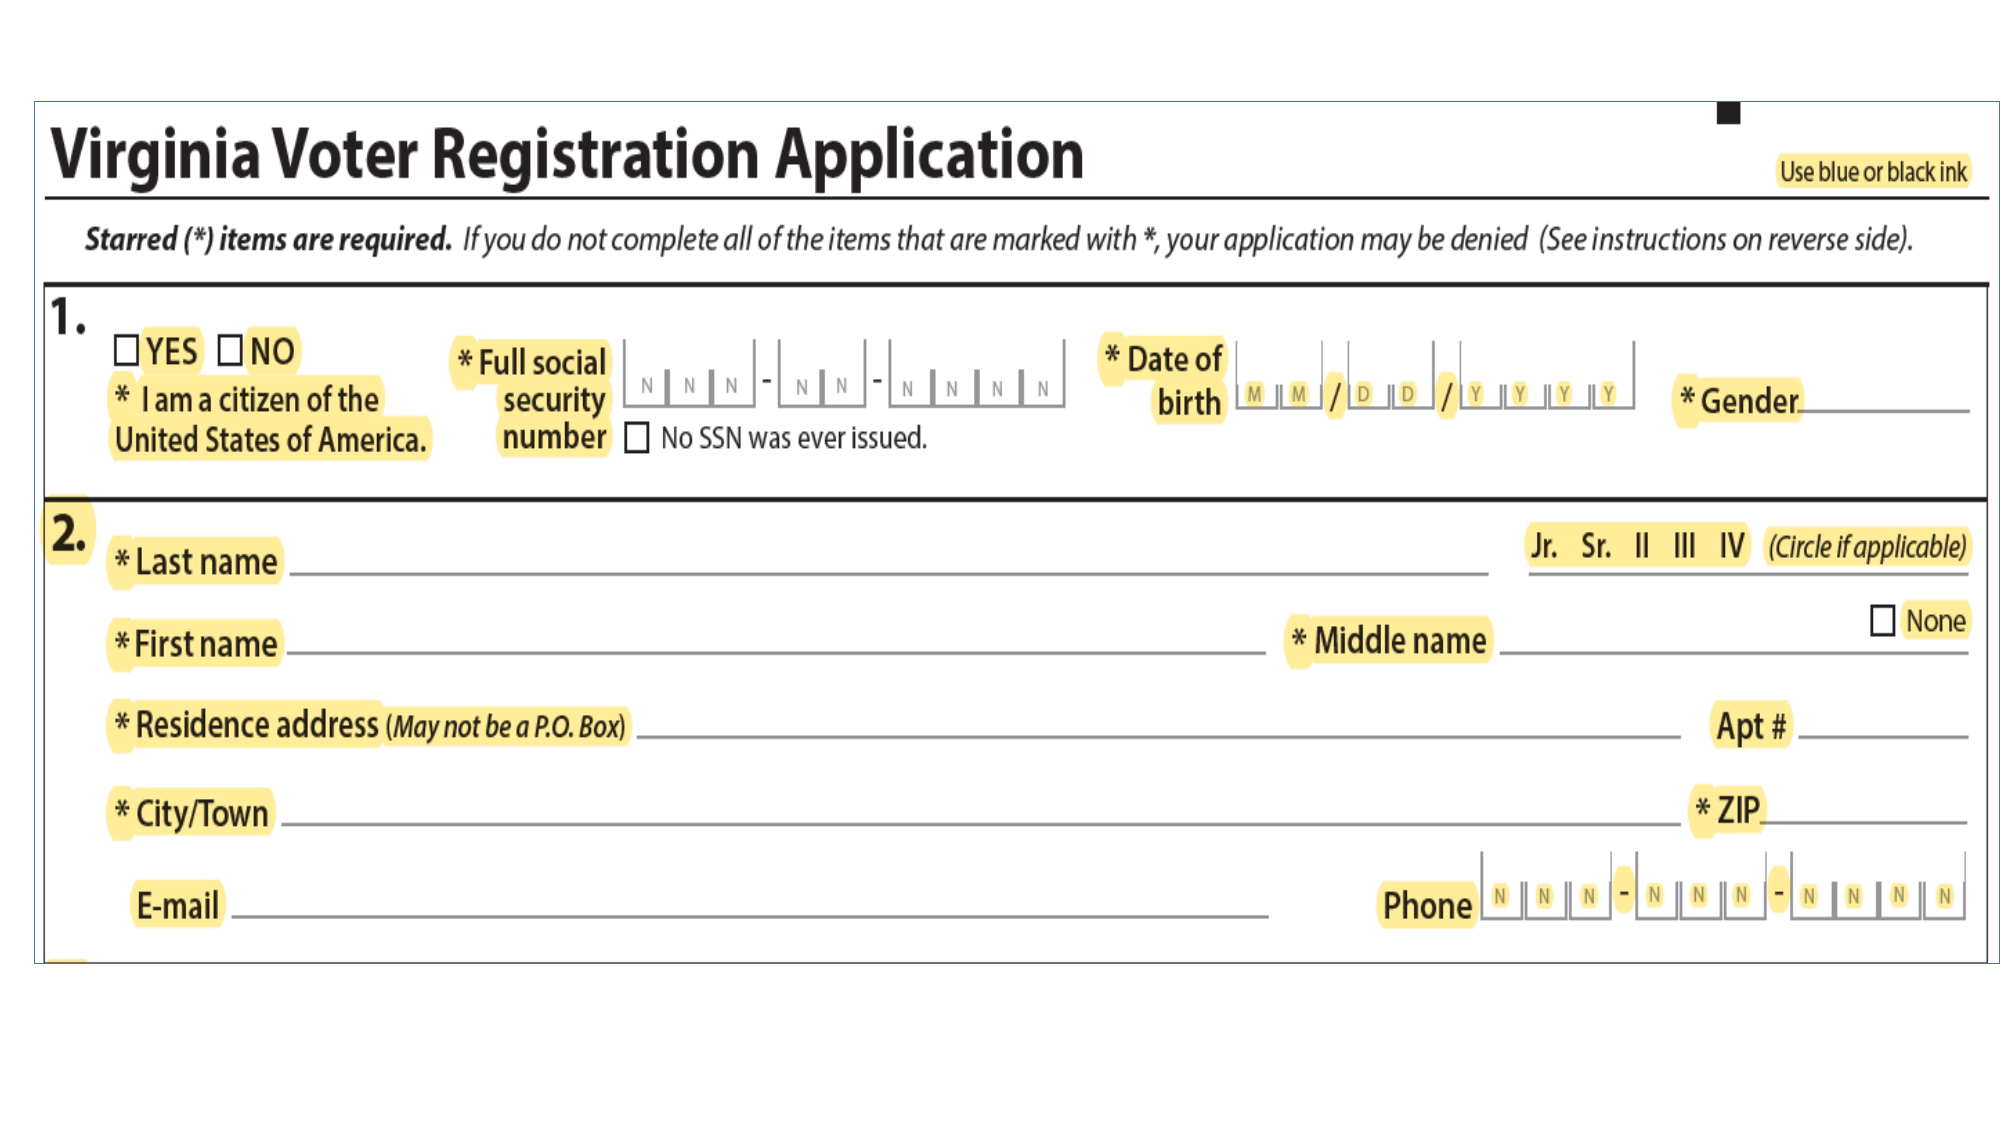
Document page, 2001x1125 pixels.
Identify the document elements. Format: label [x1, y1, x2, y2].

picture [33, 101, 2000, 965]
